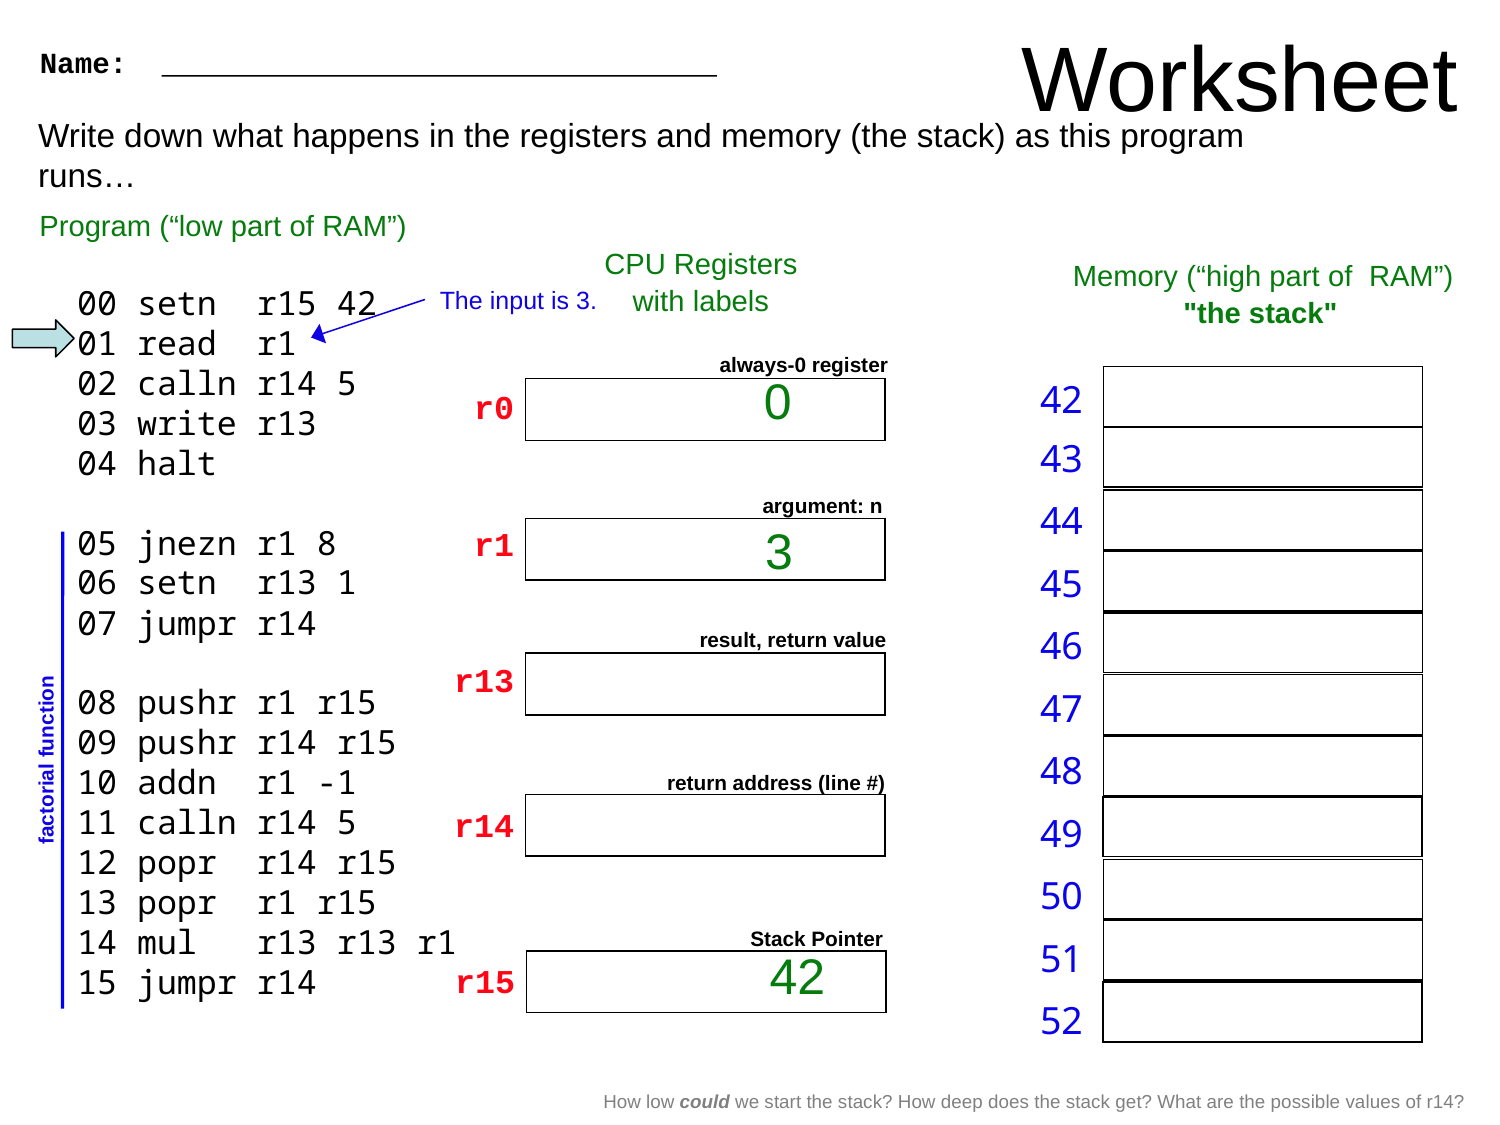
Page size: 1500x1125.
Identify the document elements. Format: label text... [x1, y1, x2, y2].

text_box [1103, 427, 1423, 488]
text_box r15 [472, 953, 530, 1008]
text_box 42 [1010, 368, 1098, 427]
text_box CPU Registers [589, 238, 813, 288]
text_box 45 [985, 552, 1098, 612]
text_box r13 [472, 652, 529, 707]
text_box [1102, 796, 1422, 857]
text_box 43 [997, 427, 1098, 487]
text_box always-0 register [609, 344, 903, 385]
text_box 52 [985, 989, 1098, 1050]
text_box 44 [997, 489, 1098, 550]
text_box 49 [985, 802, 1098, 862]
text_box [1102, 982, 1422, 1042]
text_box How low could we start the stack? How deep does the stack get? What are the possible values of r14? [286, 1082, 1490, 1120]
text_box [525, 653, 886, 715]
text_box [311, 299, 425, 344]
text_box r1 [472, 515, 529, 571]
text_box [1103, 551, 1423, 611]
text_box result, return value [607, 619, 901, 660]
text_box 51 [1022, 927, 1098, 987]
text_box Write down what happens in the registers and memory (the stack) as this program runs… [23, 107, 1324, 202]
text_box argument: n [603, 484, 898, 525]
text_box Memory (“high part of RAM”) [1058, 249, 1469, 300]
text_box [808, 525, 886, 581]
text_box return address (line #) [606, 762, 900, 803]
text_box The input is 3. [424, 277, 619, 322]
text_box Name: [24, 37, 278, 88]
text_box Stack Pointer [604, 918, 898, 959]
text_box 47 [997, 677, 1098, 738]
text_box 48 [997, 739, 1098, 800]
text_box factorial function [25, 534, 60, 860]
text_box 50 [985, 864, 1098, 925]
text_box [525, 378, 886, 441]
text_box Worksheet [937, 12, 1474, 138]
text_box [526, 950, 754, 1013]
text_box [1103, 859, 1423, 920]
text_box r14 [472, 797, 529, 852]
text_box Program (“low part of RAM”) [24, 199, 422, 250]
text_box [1103, 366, 1423, 427]
text_box r0 [472, 378, 529, 434]
text_box [12, 319, 62, 357]
text_box [525, 518, 750, 581]
text_box with labels [617, 274, 785, 325]
text_box [1103, 490, 1423, 550]
text_box [1103, 920, 1423, 981]
text_box 42 [754, 937, 840, 1013]
text_box 46 [985, 614, 1098, 675]
text_box [1103, 612, 1423, 673]
text_box "the stack" [1168, 287, 1353, 338]
text_box [840, 959, 887, 1013]
text_box [525, 794, 886, 857]
text_box 00 setn r15 42 01 read r1 02 calln r14 5 03 write r13 04 halt 05 jnezn r1 8 06 setn r13 1 07 jumpr r14 08 pushr r1 r15 09 pushr r14 r15 10 addn r1 -1 11 calln r14 5 12 popr r14 r15 13 popr r1 r15 14 mul r13 r13 r1 15 jumpr r14 [62, 274, 472, 1009]
text_box [1103, 674, 1423, 735]
text_box 3 [750, 512, 808, 588]
text_box 0 [748, 362, 807, 438]
text_box [1103, 736, 1423, 796]
